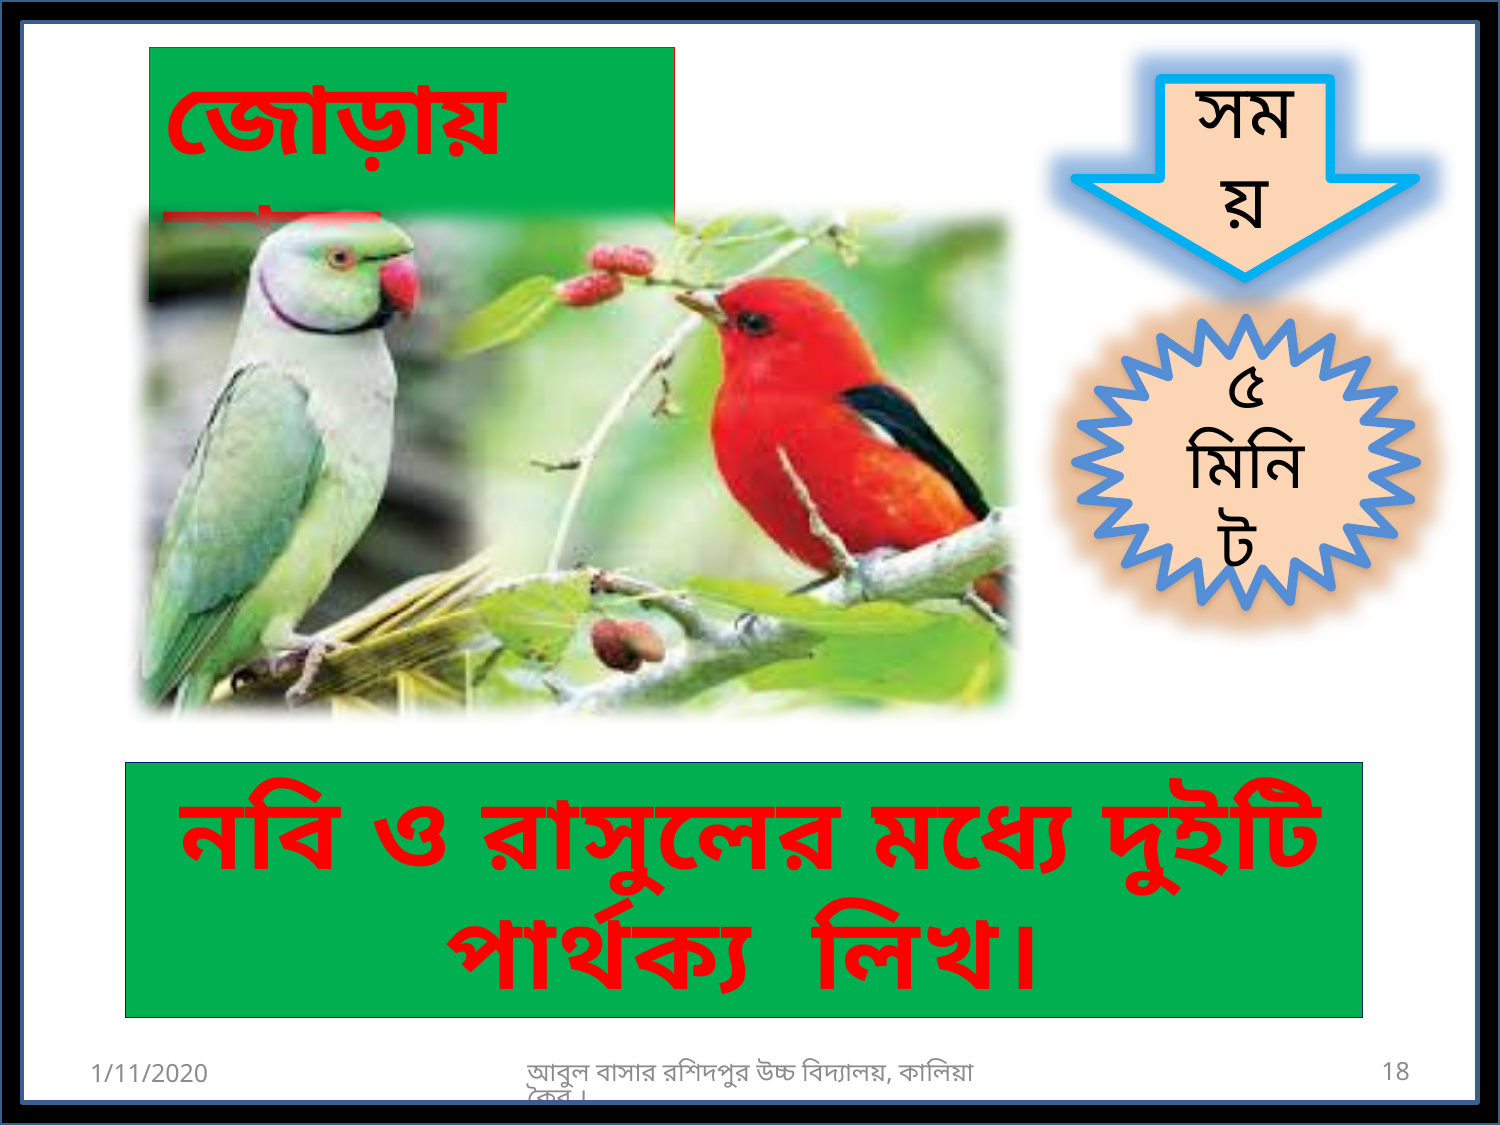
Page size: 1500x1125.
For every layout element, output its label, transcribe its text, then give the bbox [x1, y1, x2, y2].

text_box সময় [1072, 76, 1418, 280]
text_box ৫ মিনিট [1073, 316, 1419, 609]
text_box [0, 0, 1500, 1125]
picture [125, 199, 1026, 725]
text_box জোড়ায় কাজ [149, 47, 675, 198]
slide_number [75, 1042, 425, 1103]
text_box নবি ও রাসুলের মধ্যে দুইটি পার্থক্য লিখ। [125, 762, 1363, 1018]
slide_number 18 [1074, 1042, 1425, 1103]
footer আবুল বাসার রশিদপুর উচ্চ বিদ্যালয়, কালিয়াকৈর । [512, 1042, 988, 1103]
